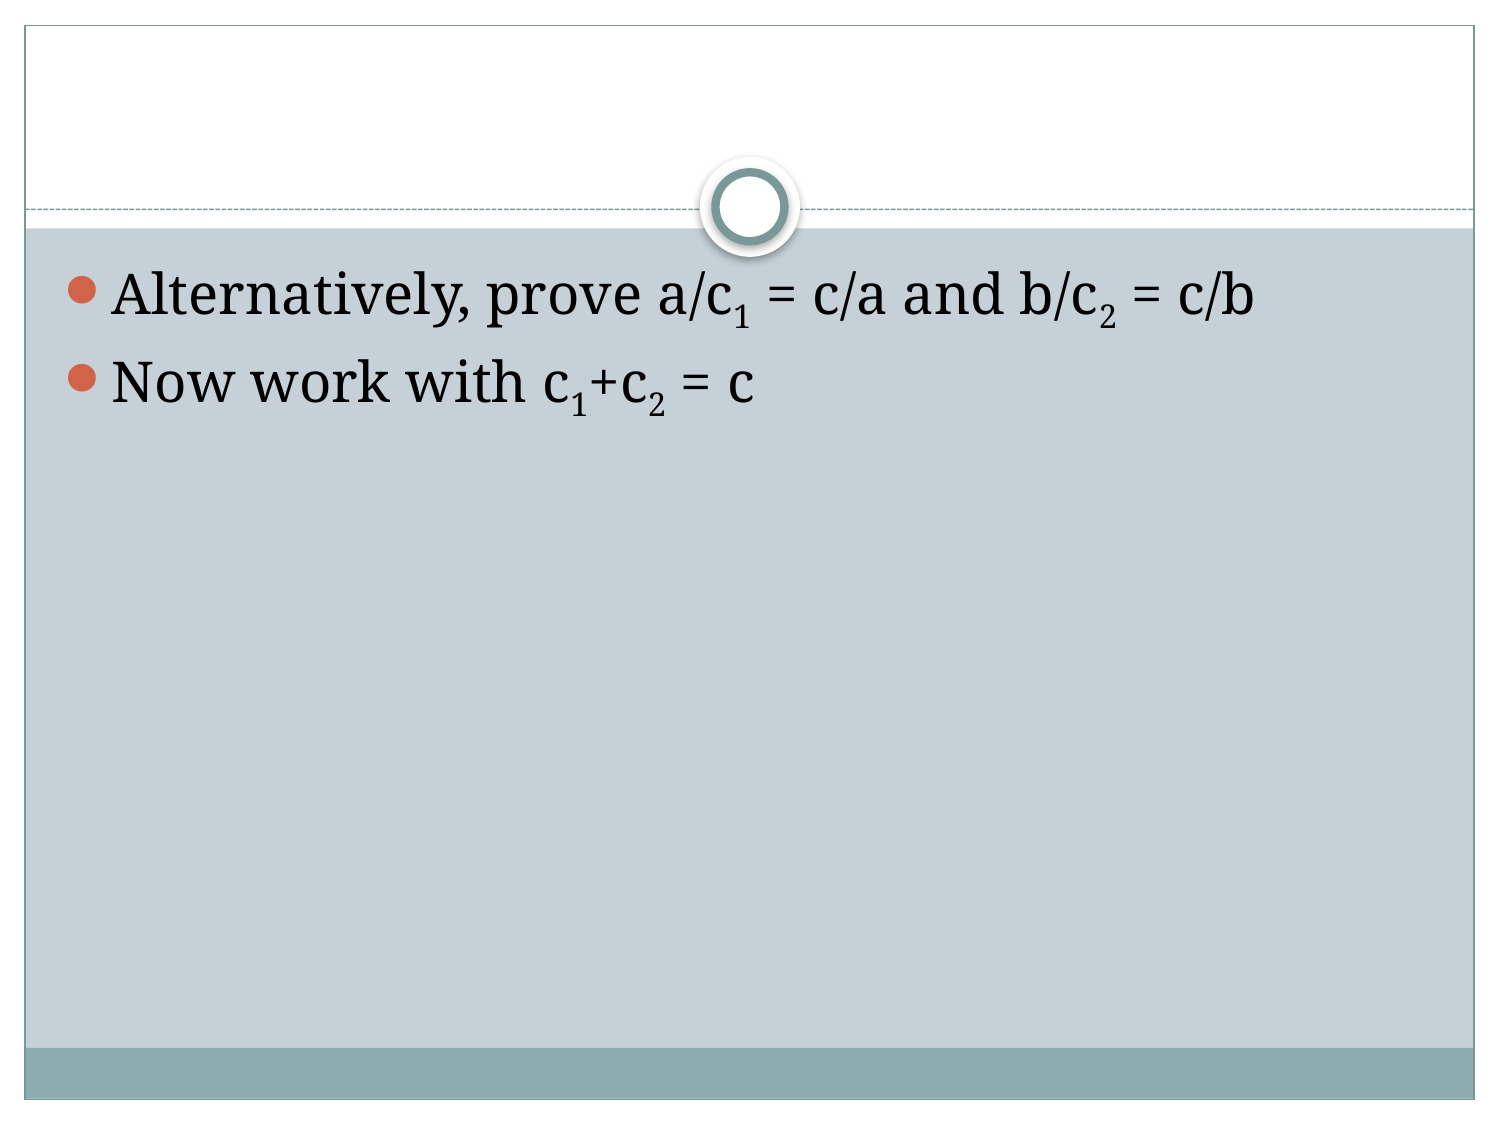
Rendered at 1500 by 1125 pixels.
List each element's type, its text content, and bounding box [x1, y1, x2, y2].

list Alternatively, prove a/c1 = c/a and b/c2 = c/b Now work with c1+c2 = c [49, 250, 1445, 1001]
